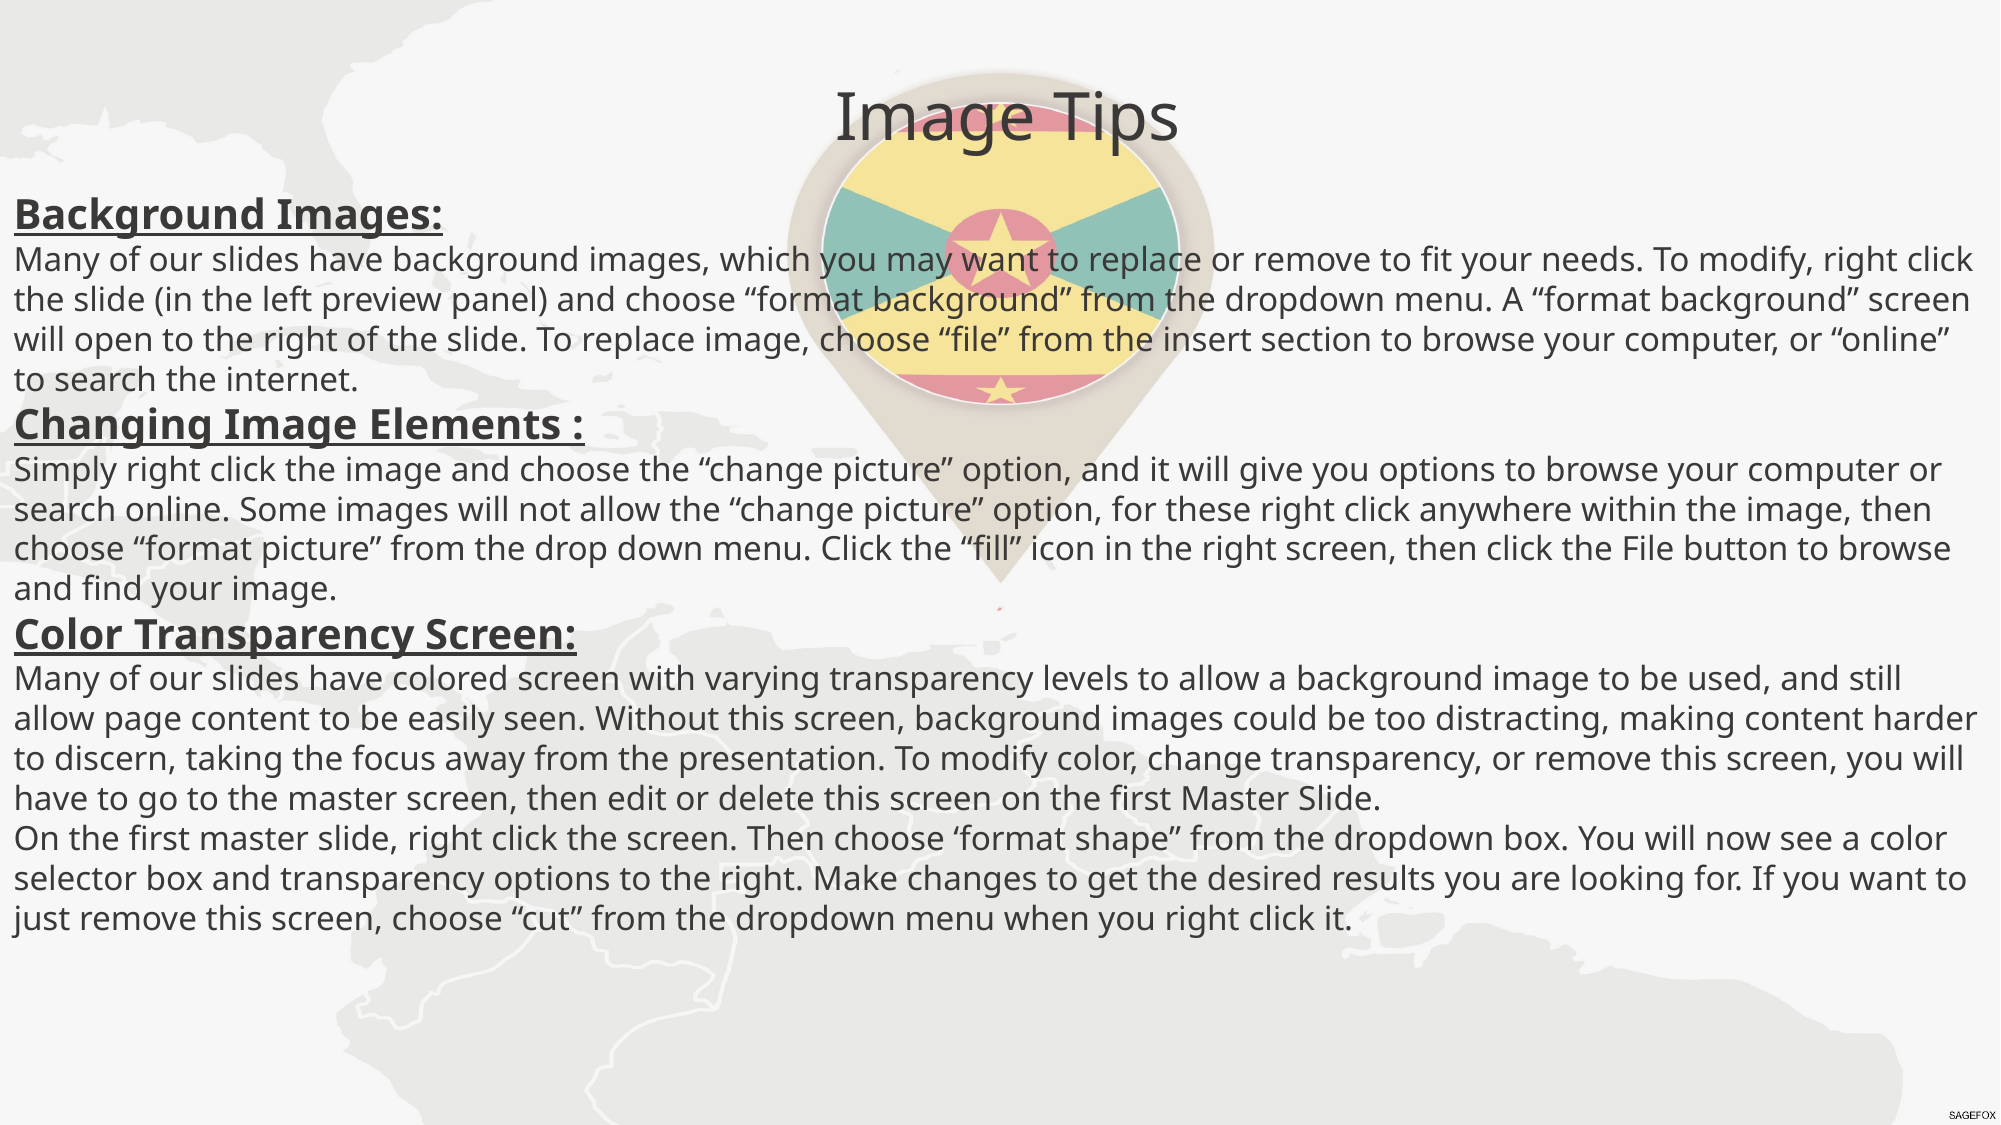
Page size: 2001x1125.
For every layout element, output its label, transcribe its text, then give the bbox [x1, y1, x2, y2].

text_box Background Images: Many of our slides have background images, which you may want to replace or remove to fit your needs. To modify, right click the slide (in the left preview panel) and choose “format background” from the dropdown menu. A “format background” screen will open to the right of the slide. To replace image, choose “file” from the insert section to browse your computer, or “online” to search the internet. Changing Image Elements : Simply right click the image and choose the “change picture” option, and it will give you options to browse your computer or search online. Some images will not allow the “change picture” option, for these right click anywhere within the image, then choose “format picture” from the drop down menu. Click the “fill” icon in the right screen, then click the File button to browse and find your image. Color Transparency Screen: Many of our slides have colored screen with varying transparency levels to allow a background image to be used, and still allow page content to be easily seen. Without this screen, background images could be too distracting, making content harder to discern, taking the focus away from the presentation. To modify color, change transparency, or remove this screen, you will have to go to the master screen, then edit or delete this screen on the first Master Slide. On the first master slide, right click the screen. Then choose ‘format shape” from the dropdown box. You will now see a color selector box and transparency options to the right. Make changes to get the desired results you are looking for. If you want to just remove this screen, choose “cut” from the dropdown menu when you right click it. [0, 0, 2000, 1125]
title Image Tips [597, 59, 1420, 177]
